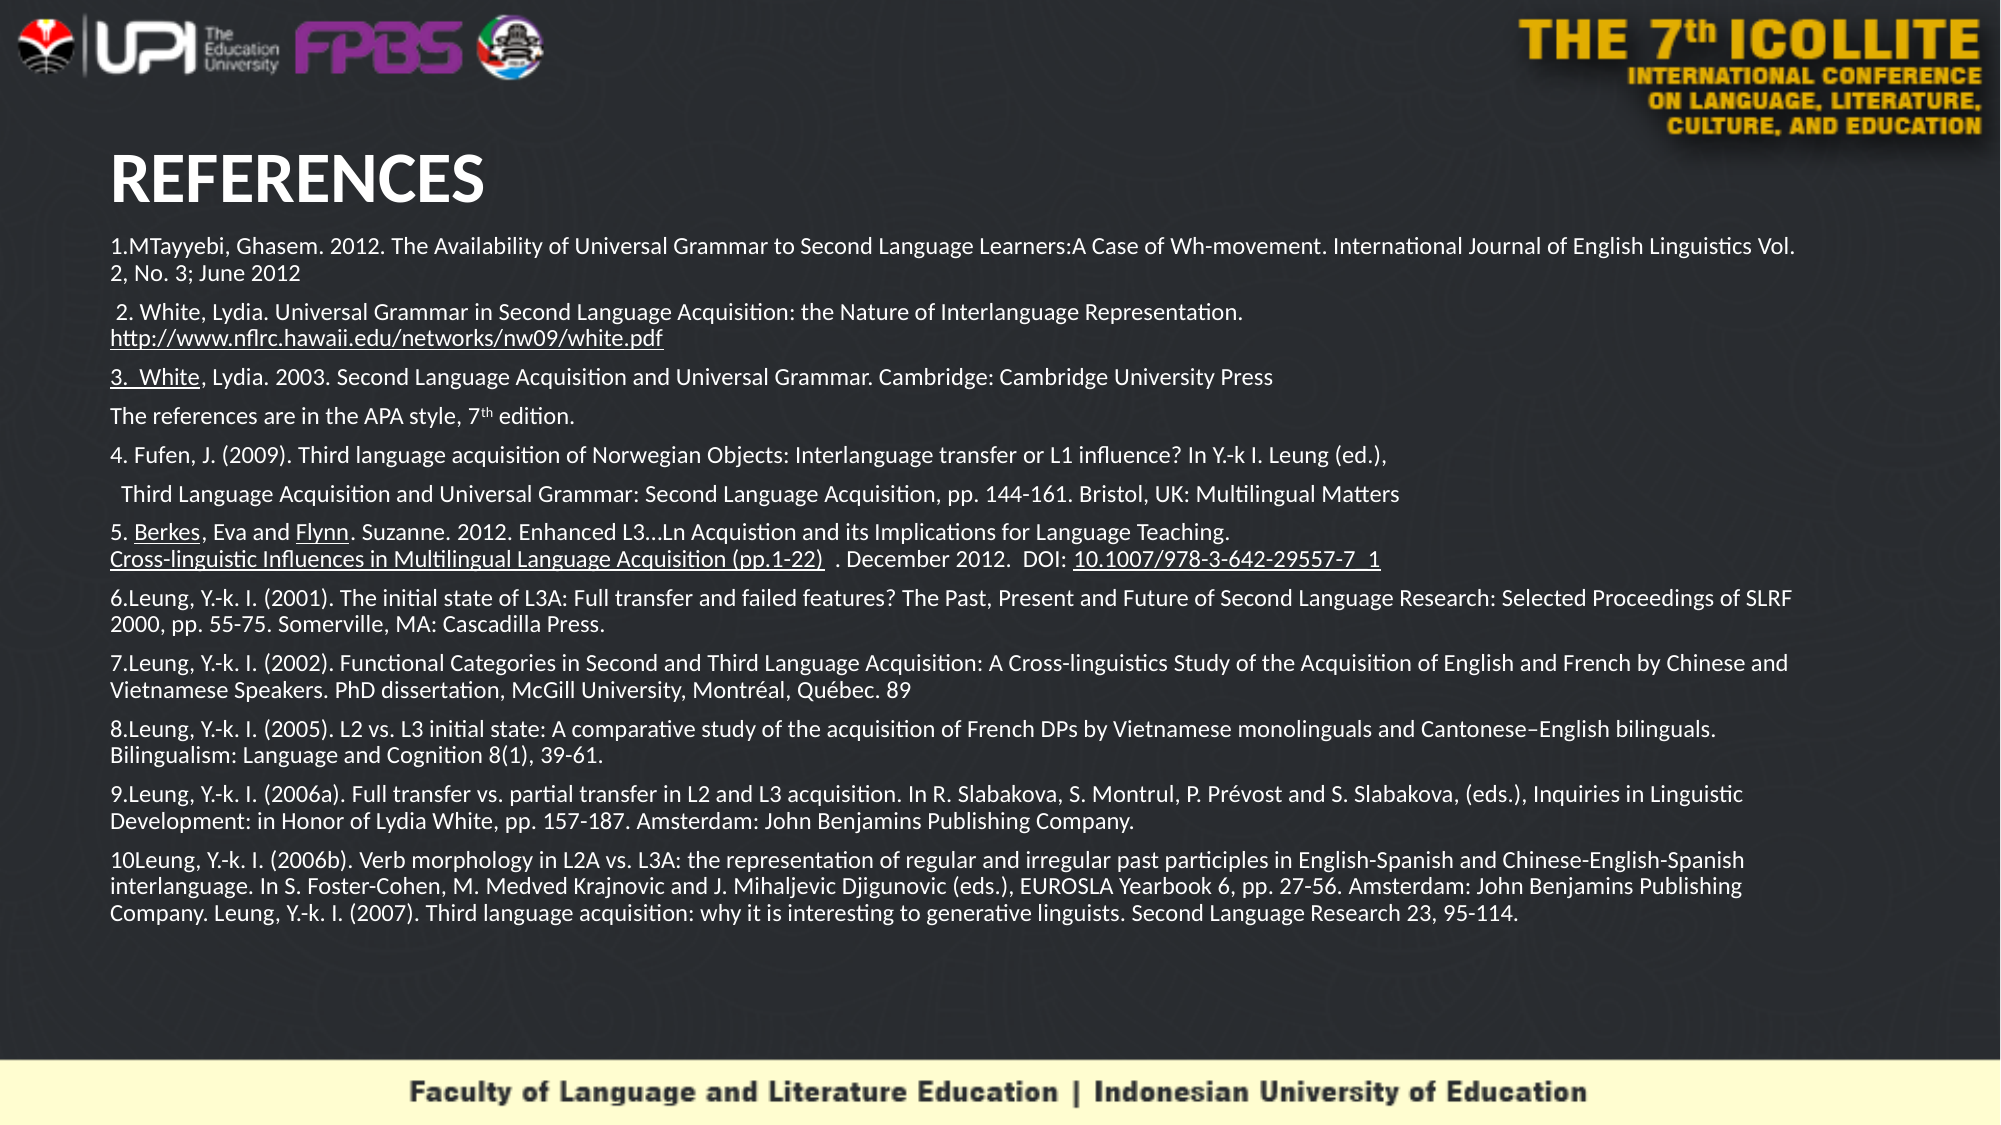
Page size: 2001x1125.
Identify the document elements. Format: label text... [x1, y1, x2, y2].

list 1.MTayyebi, Ghasem. 2012. The Availability of Universal Grammar to Second Language Learners:A Case of Wh-movement. International Journal of English Linguistics Vol. 2, No. 3; June 2012 2. White, Lydia. Universal Grammar in Second Language Acquisition: the Nature of Interlanguage Representation. http://www.nflrc.hawaii.edu/networks/nw09/white.pdf 3. White, Lydia. 2003. Second Language Acquisition and Universal Grammar. Cambridge: Cambridge University Press The references are in the APA style, 7th edition. 4. Fufen, J. (2009). Third language acquisition of Norwegian Objects: Interlanguage transfer or L1 influence? In Y.-k I. Leung (ed.), Third Language Acquisition and Universal Grammar: Second Language Acquisition, pp. 144-161. Bristol, UK: Multilingual Matters 5. Berkes, Eva and Flynn. Suzanne. 2012. Enhanced L3…Ln Acquistion and its Implications for Language Teaching. Cross-linguistic Influences in Multilingual Language Acquisition (pp.1-22). December 2012. DOI: 10.1007/978-3-642-29557-7_1 6.Leung, Y.-k. I. (2001). The initial state of L3A: Full transfer and failed features? The Past, Present and Future of Second Language Research: Selected Proceedings of SLRF 2000, pp. 55-75. Somerville, MA: Cascadilla Press. 7.Leung, Y.-k. I. (2002). Functional Categories in Second and Third Language Acquisition: A Cross-linguistics Study of the Acquisition of English and French by Chinese and Vietnamese Speakers. PhD dissertation, McGill University, Montréal, Québec. 89 8.Leung, Y.-k. I. (2005). L2 vs. L3 initial state: A comparative study of the acquisition of French DPs by Vietnamese monolinguals and Cantonese–English bilinguals. Bilingualism: Language and Cognition 8(1), 39-61. 9.Leung, Y.-k. I. (2006a). Full transfer vs. partial transfer in L2 and L3 acquisition. In R. Slabakova, S. Montrul, P. Prévost and S. Slabakova, (eds.), Inquiries in Linguistic Development: in Honor of Lydia White, pp. 157-187. Amsterdam: John Benjamins Publishing Company. 10Leung, Y.-k. I. (2006b). Verb morphology in L2A vs. L3A: the representation of regular and irregular past participles in English-Spanish and Chinese-English-Spanish interlanguage. In S. Foster-Cohen, M. Medved Krajnovic and J. Mihaljevic Djigunovic (eds.), EUROSLA Yearbook 6, pp. 27-56. Amsterdam: John Benjamins Publishing Company. Leung, Y.-k. I. (2007). Third language acquisition: why it is interesting to generative linguists. Second Language Research 23, 95-114. [95, 225, 1821, 940]
picture [0, 0, 2001, 1125]
title REFERENCES [95, 131, 1821, 225]
